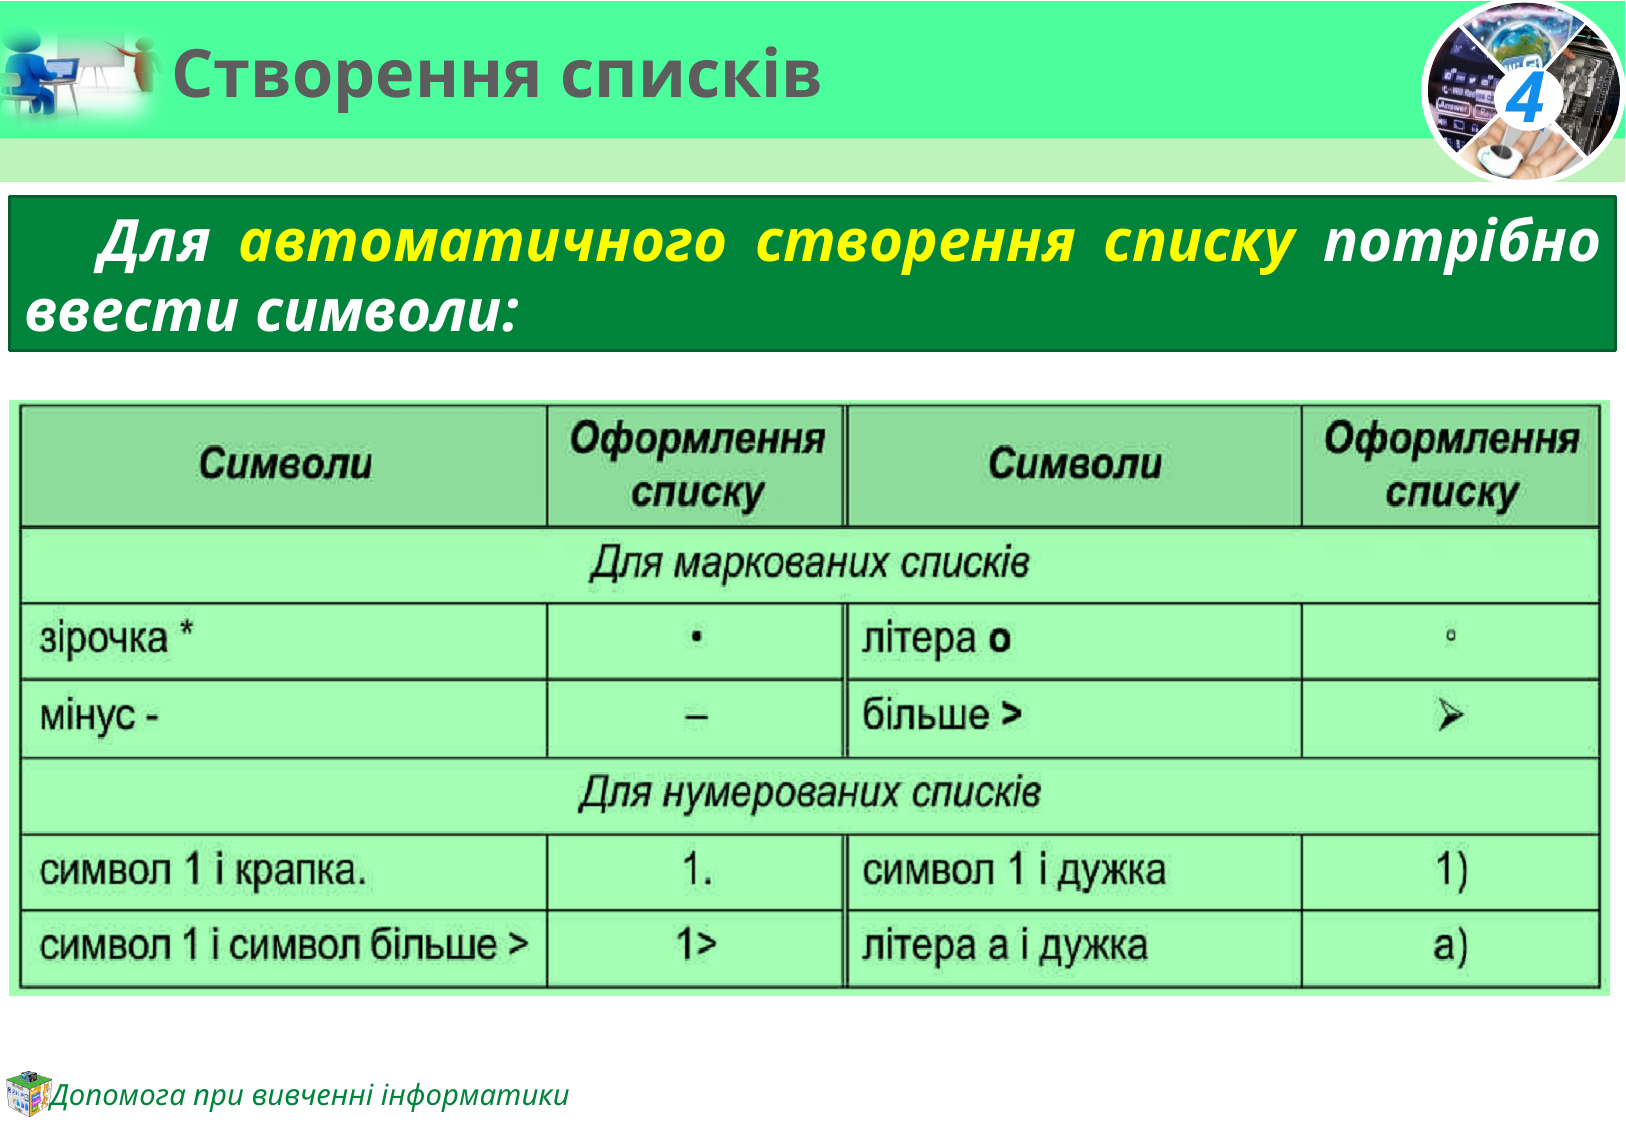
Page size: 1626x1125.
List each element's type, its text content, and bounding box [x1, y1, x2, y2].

picture [1462, 2, 1585, 72]
picture [1428, 27, 1505, 153]
picture [1458, 117, 1584, 180]
text_box Для автоматичного створення списку потрібно ввести символи: [8, 195, 1617, 352]
picture [9, 400, 1610, 997]
title Створення списків [156, 26, 1363, 114]
picture [4, 1070, 54, 1119]
picture [1546, 25, 1620, 157]
picture [0, 16, 173, 142]
